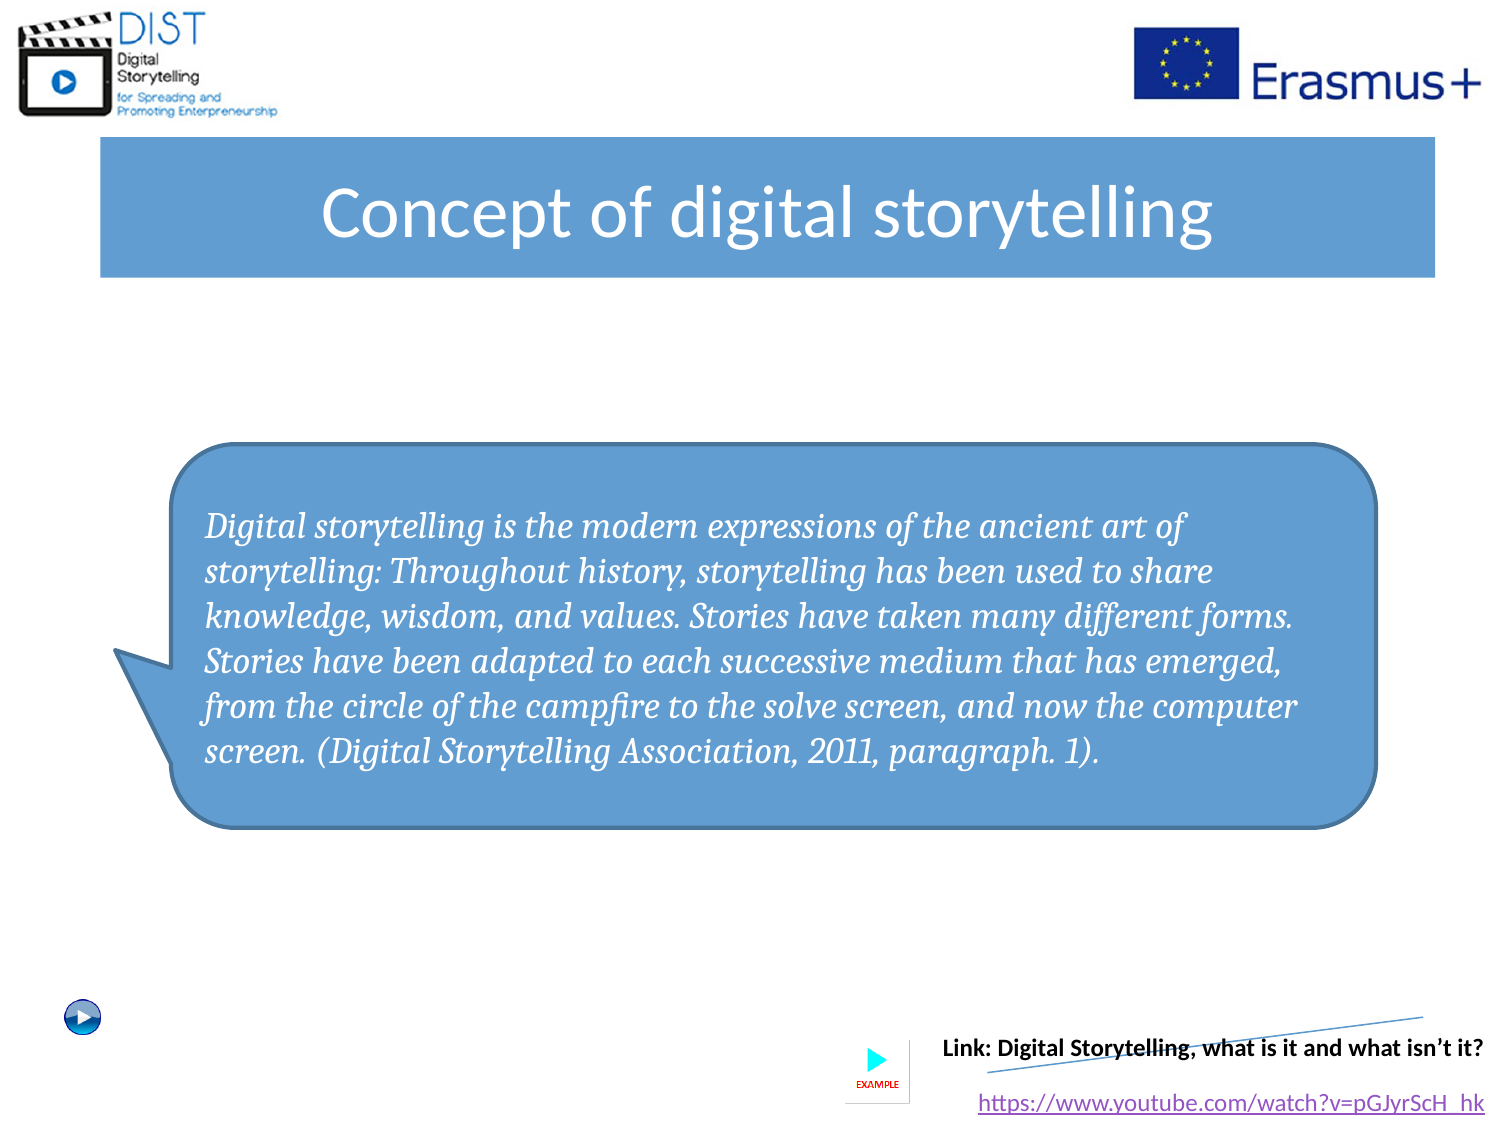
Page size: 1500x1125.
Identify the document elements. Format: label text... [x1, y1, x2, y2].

text_box Digital storytelling is the modern expressions of the ancient art of storytelling: Throughout history, storytelling has been used to share knowledge, wisdom, and values. Stories have taken many different forms. Stories have been adapted to each successive medium that has emerged, from the circle of the campfire to the solve screen, and now the computer screen. (Digital Storytelling Association, 2011, paragraph. 1). [113, 442, 1379, 830]
picture [845, 1040, 910, 1105]
title Concept of digital storytelling [100, 136, 1436, 278]
picture [7, 5, 302, 123]
text_box Link: Digital Storytelling, what is it and what isn’t it? https://www.youtube.com/watch?v=pGJyrScH_hk [318, 1019, 1500, 1124]
picture [64, 999, 101, 1035]
